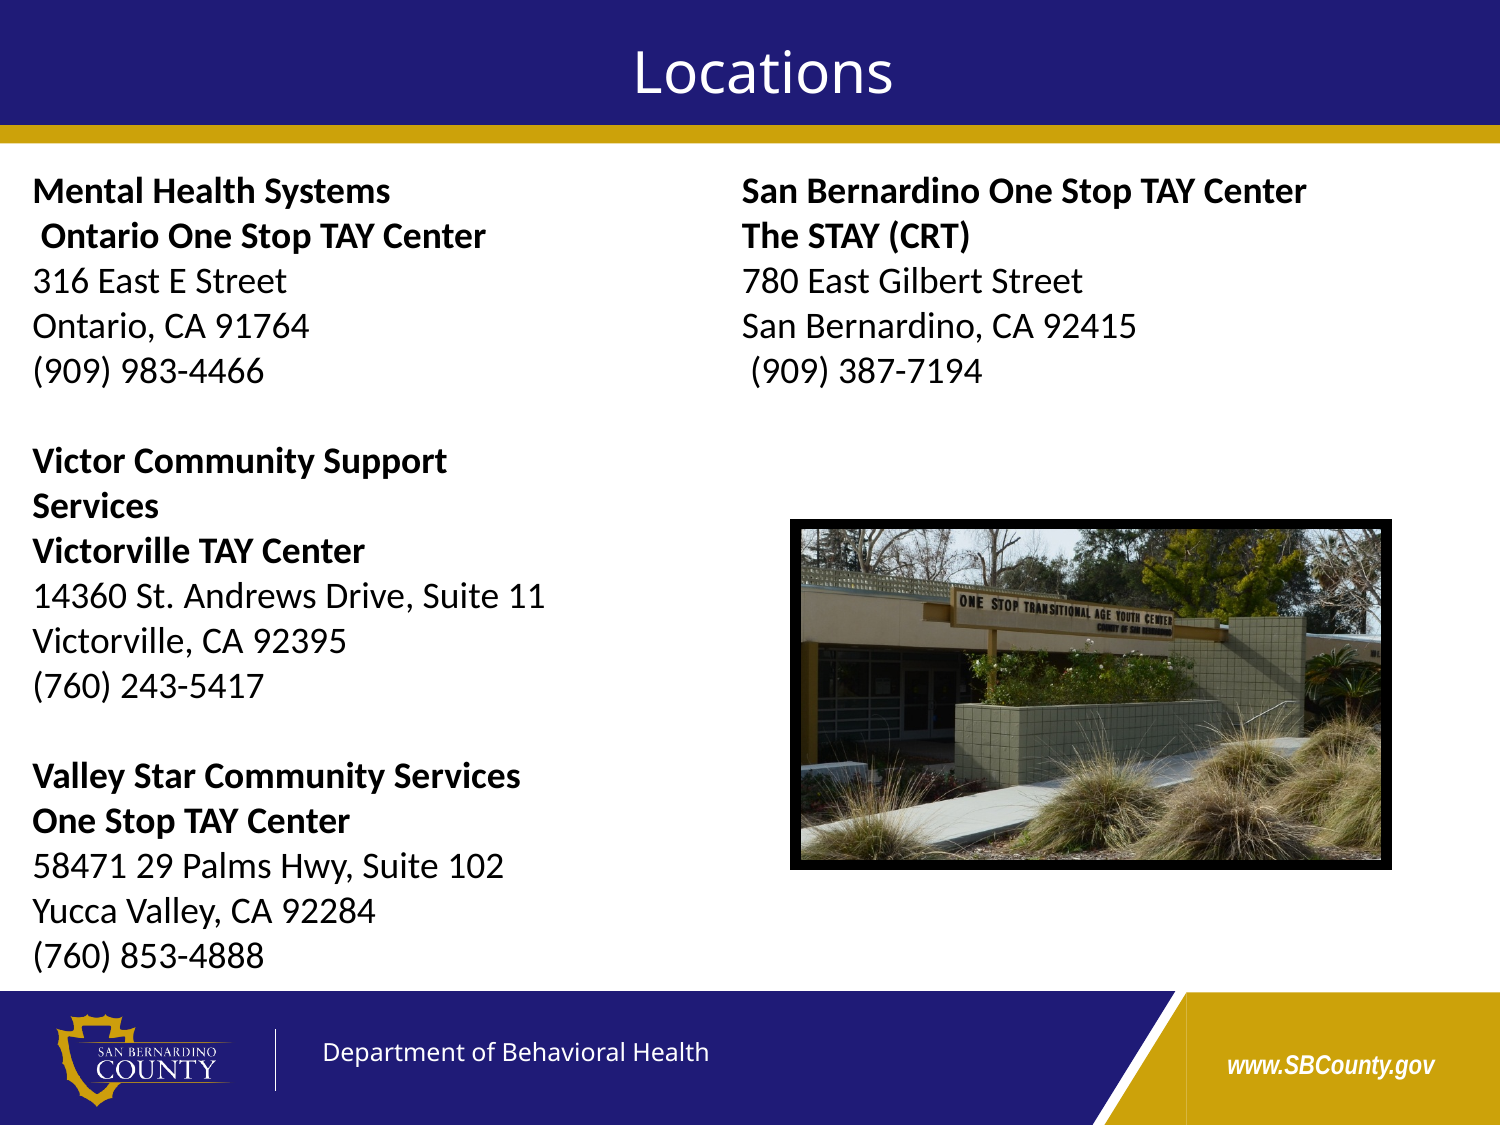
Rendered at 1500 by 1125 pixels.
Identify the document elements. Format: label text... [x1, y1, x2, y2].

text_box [0, 990, 1500, 1125]
text_box Mental Health Systems Ontario One Stop TAY Center 316 East E Street Ontario, CA 91764 (909) 983-4466 Victor Community Support Services Victorville TAY Center 14360 St. Andrews Drive, Suite 11 Victorville, CA 92395 (760) 243-5417 Valley Star Community Services One Stop TAY Center 58471 29 Palms Hwy, Suite 102 Yucca Valley, CA 92284 (760) 853-4888 [17, 159, 768, 984]
picture [800, 528, 1382, 860]
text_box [0, 0, 1500, 144]
text_box [768, 165, 1478, 531]
text_box San Bernardino One Stop TAY Center The STAY (CRT) 780 East Gilbert Street San Bernardino, CA 92415 (909) 387-7194 [727, 159, 1477, 444]
